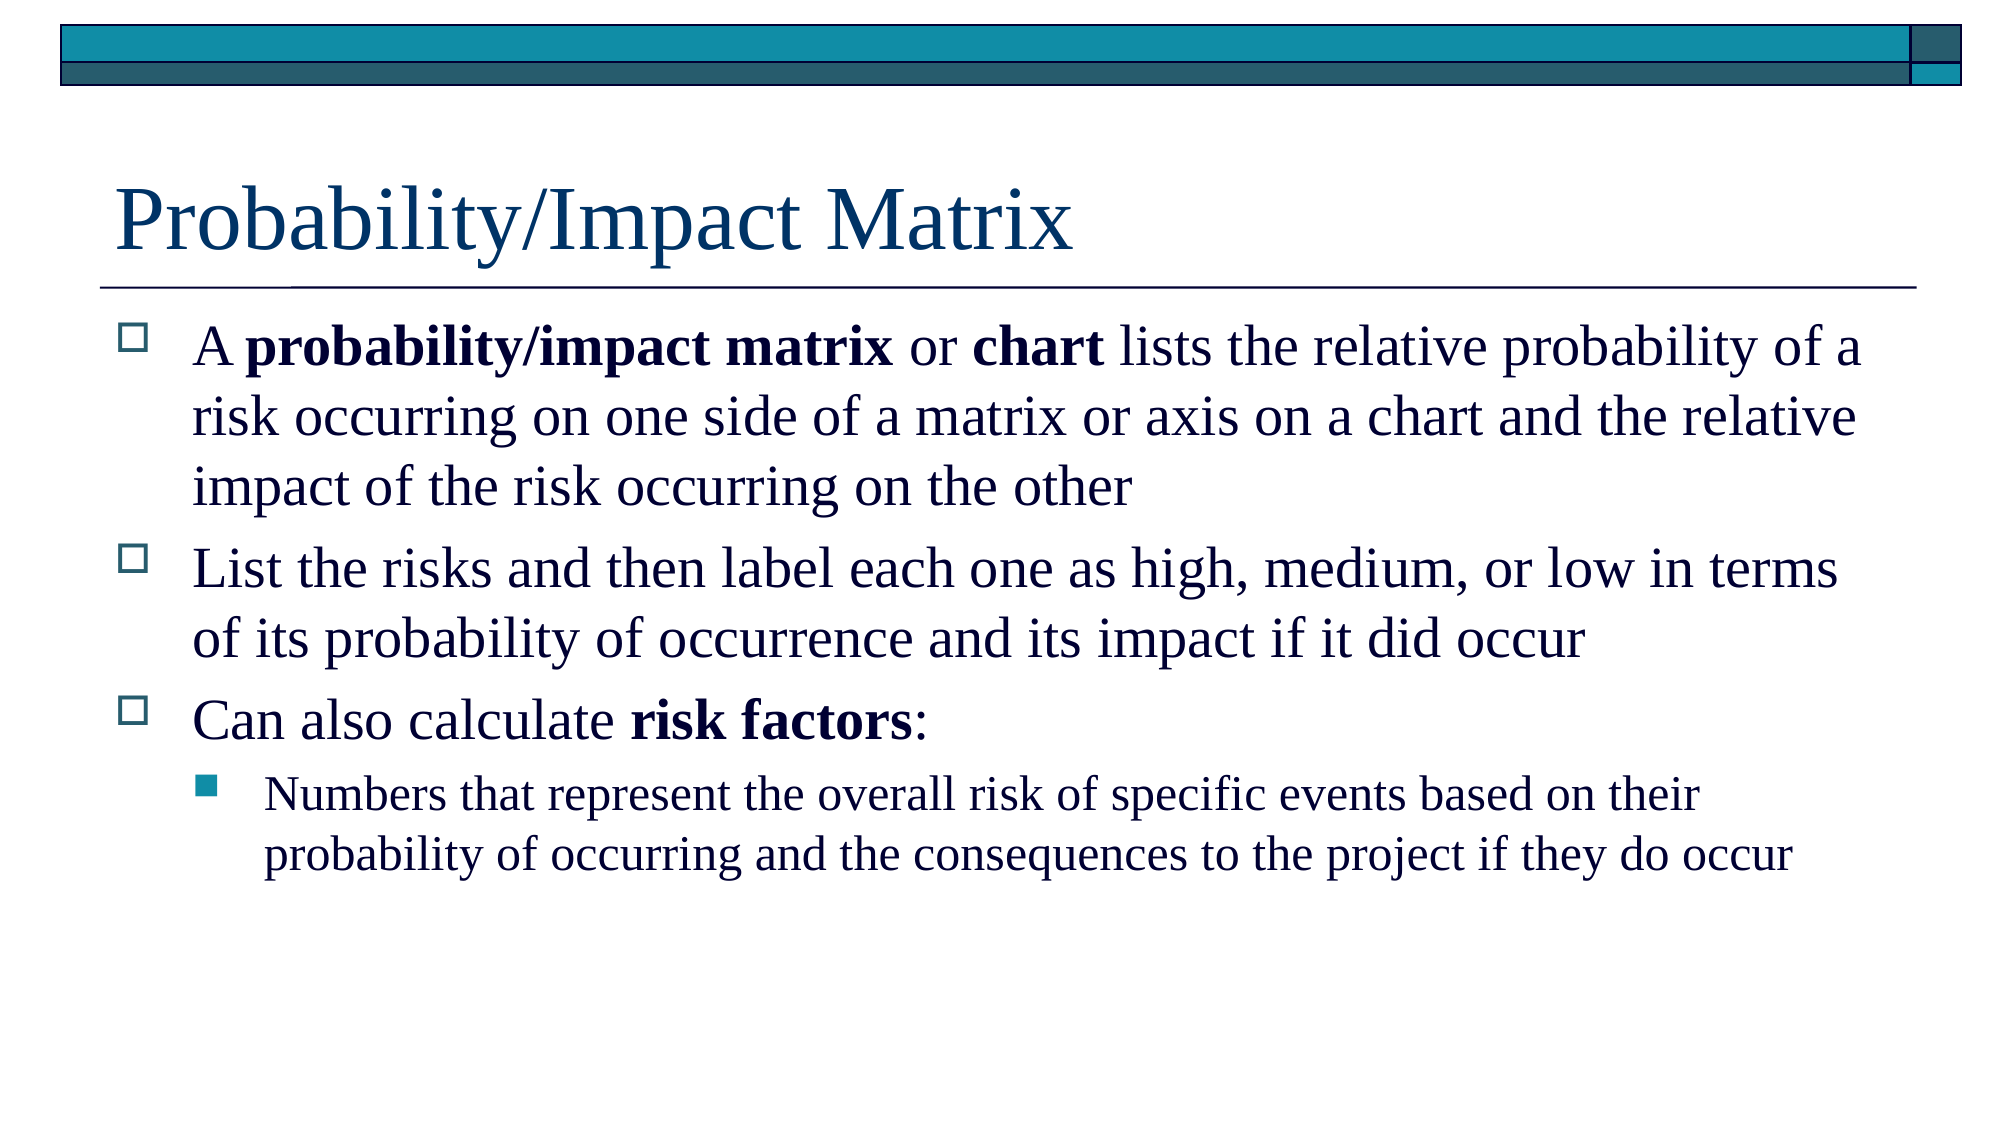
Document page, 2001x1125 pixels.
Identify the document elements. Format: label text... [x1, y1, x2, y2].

title Probability/Impact Matrix [99, 87, 1900, 275]
list A probability/impact matrix or chart lists the relative probability of a risk occurring on one side of a matrix or axis on a chart and the relative impact of the risk occurring on the other List the risks and then label each one as high, medium, or low in terms of its probability of occurrence and its impact if it did occur Can also calculate risk factors: Numbers that represent the overall risk of specific events based on their probability of occurring and the consequences to the project if they do occur [99, 299, 1900, 1006]
